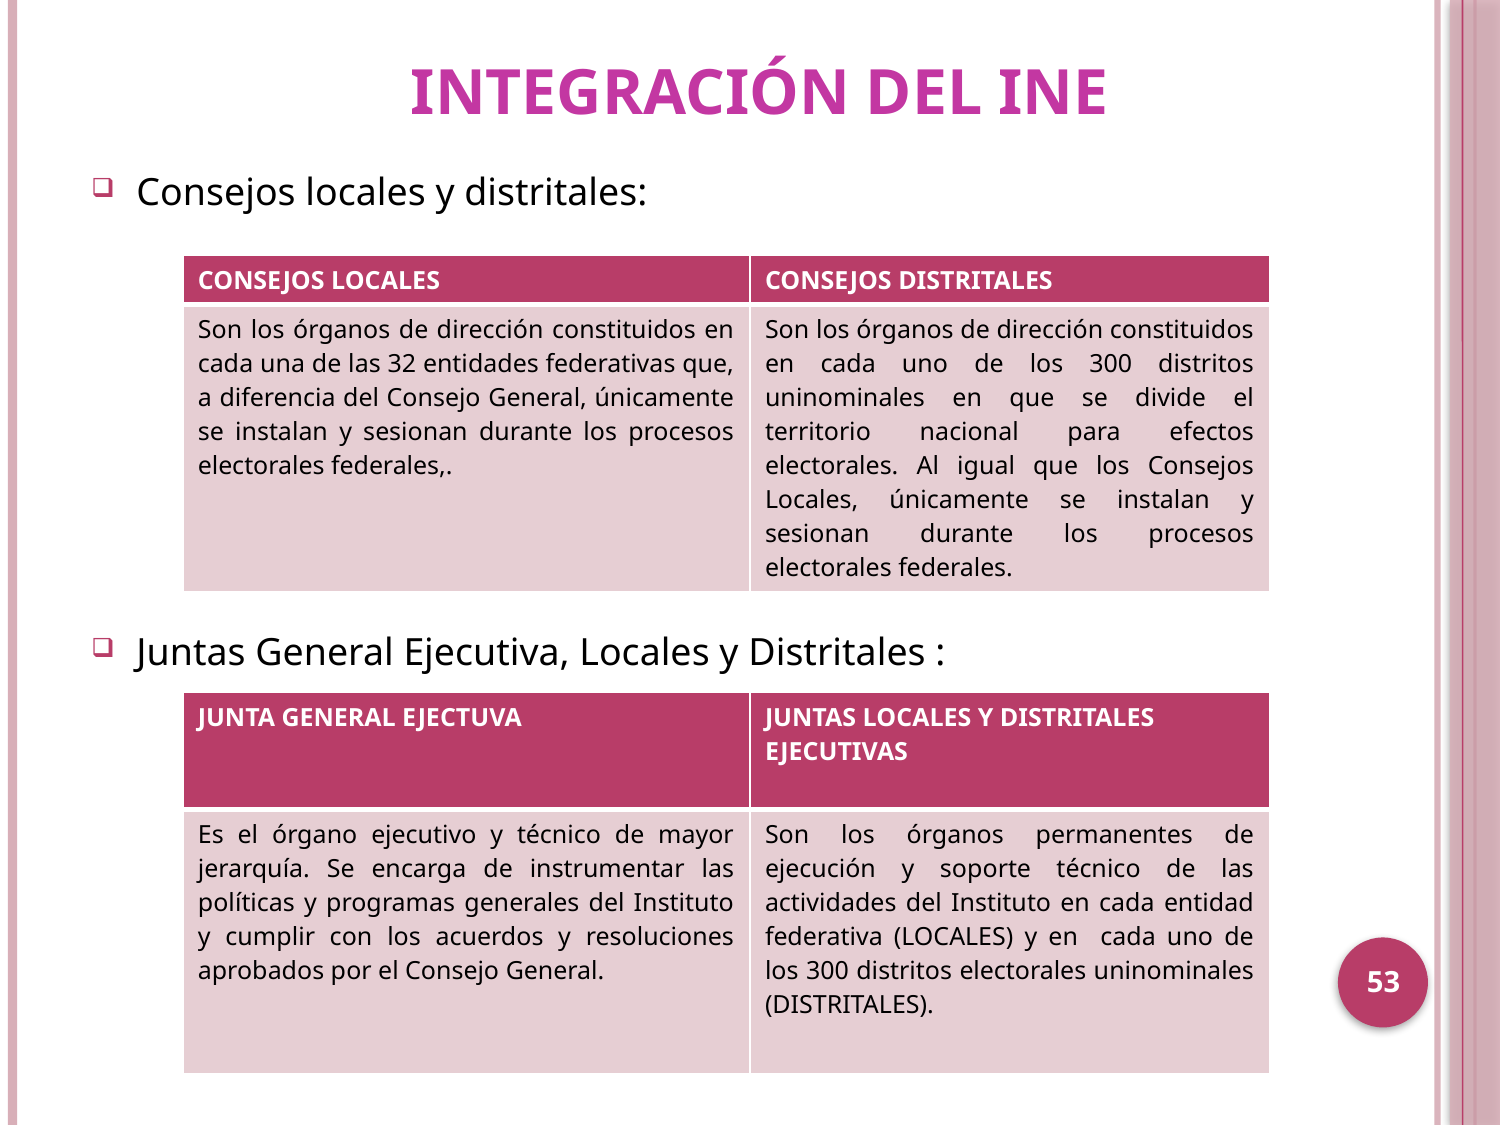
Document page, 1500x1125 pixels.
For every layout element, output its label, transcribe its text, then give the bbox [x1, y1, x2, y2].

table_header CONSEJOS DISTRITALES [751, 256, 1269, 302]
title INTEGRACIÓN DEL INE [147, 30, 1373, 135]
table_cell Son los órganos de dirección constituidos en cada una de las 32 entidades federativas que, a diferencia del Consejo General, únicamente se instalan y sesionan durante los procesos electorales federales,. [184, 307, 749, 591]
slide_number 53 [1333, 940, 1434, 1027]
list Consejos locales y distritales: Juntas General Ejecutiva, Locales y Distritales : [76, 160, 1366, 1000]
table_header CONSEJOS LOCALES [184, 256, 749, 302]
table_cell Son los órganos permanentes de ejecución y soporte técnico de las actividades del Instituto en cada entidad federativa (LOCALES) y en cada uno de los 300 distritos electorales uninominales (DISTRITALES). [751, 812, 1269, 1073]
table_cell Es el órgano ejecutivo y técnico de mayor jerarquía. Se encarga de instrumentar las políticas y programas generales del Instituto y cumplir con los acuerdos y resoluciones aprobados por el Consejo General. [184, 812, 749, 1073]
table_header JUNTAS LOCALES Y DISTRITALES EJECUTIVAS [751, 693, 1269, 807]
table_header JUNTA GENERAL EJECTUVA [184, 693, 749, 807]
table_cell Son los órganos de dirección constituidos en cada uno de los 300 distritos uninominales en que se divide el territorio nacional para efectos electorales. Al igual que los Consejos Locales, únicamente se instalan y sesionan durante los procesos electorales federales. [751, 307, 1269, 591]
